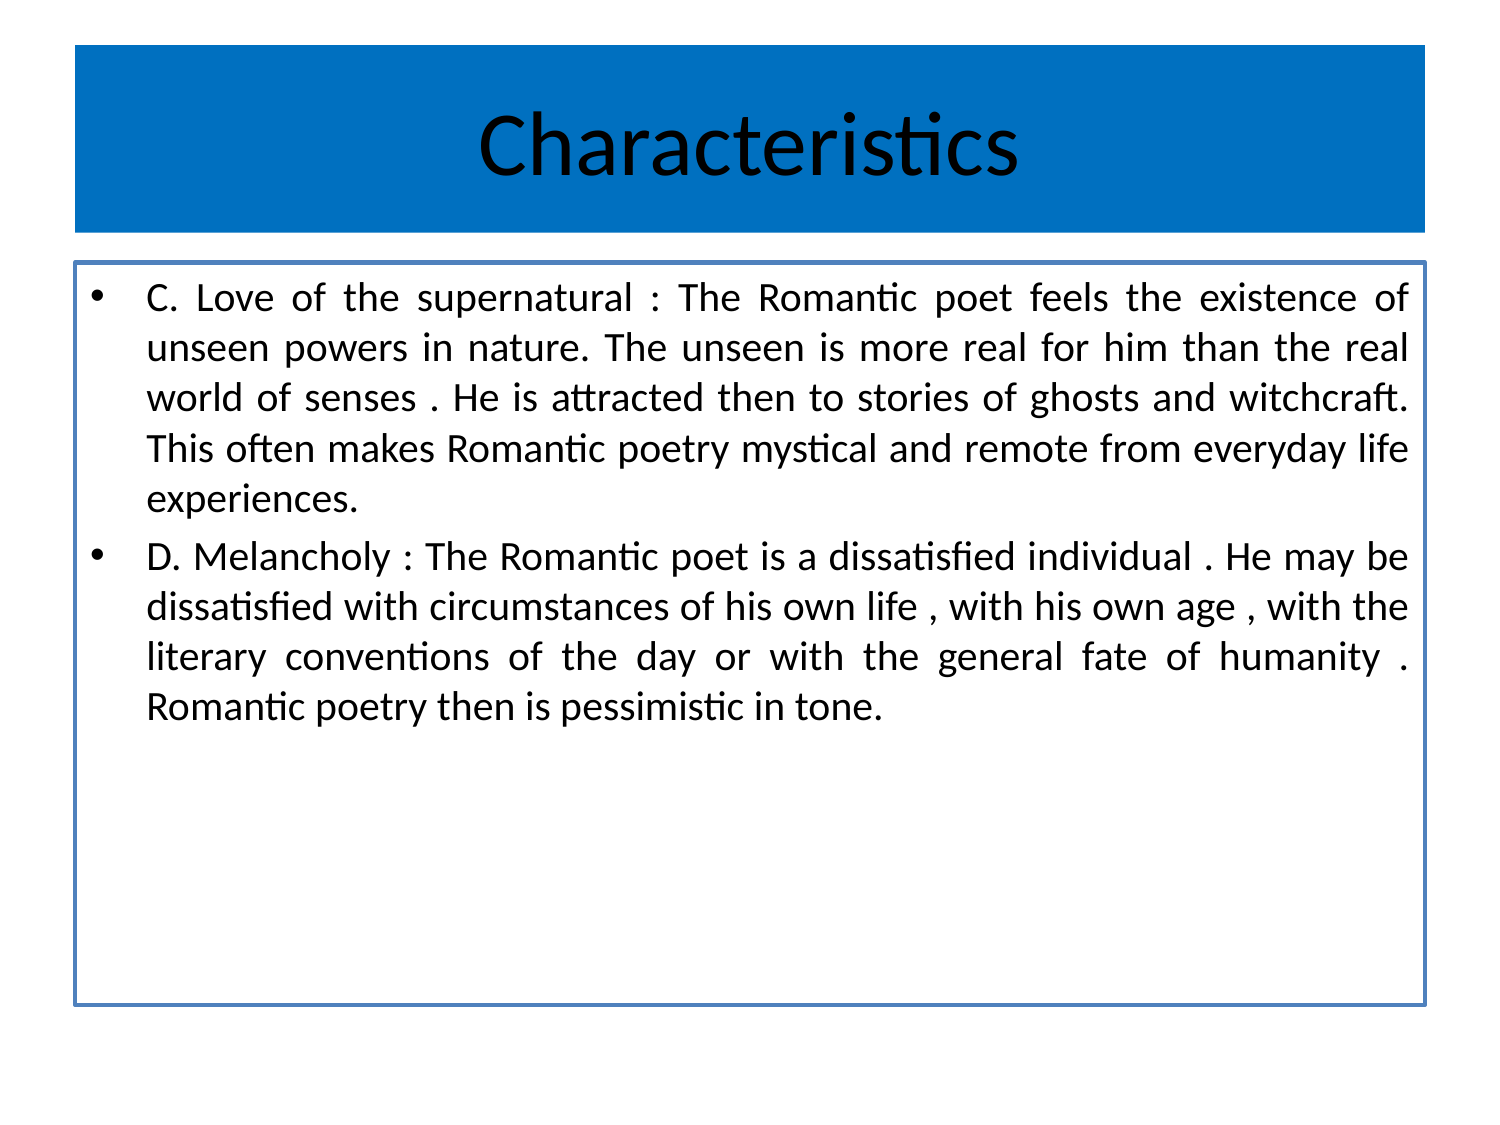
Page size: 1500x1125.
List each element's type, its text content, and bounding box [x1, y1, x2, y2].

list C. Love of the supernatural : The Romantic poet feels the existence of unseen powers in nature. The unseen is more real for him than the real world of senses . He is attracted then to stories of ghosts and witchcraft. This often makes Romantic poetry mystical and remote from everyday life experiences. D. Melancholy : The Romantic poet is a dissatisfied individual . He may be dissatisfied with circumstances of his own life , with his own age , with the literary conventions of the day or with the general fate of humanity . Romantic poetry then is pessimistic in tone. [73, 260, 1427, 1007]
title Characteristics [75, 45, 1425, 233]
